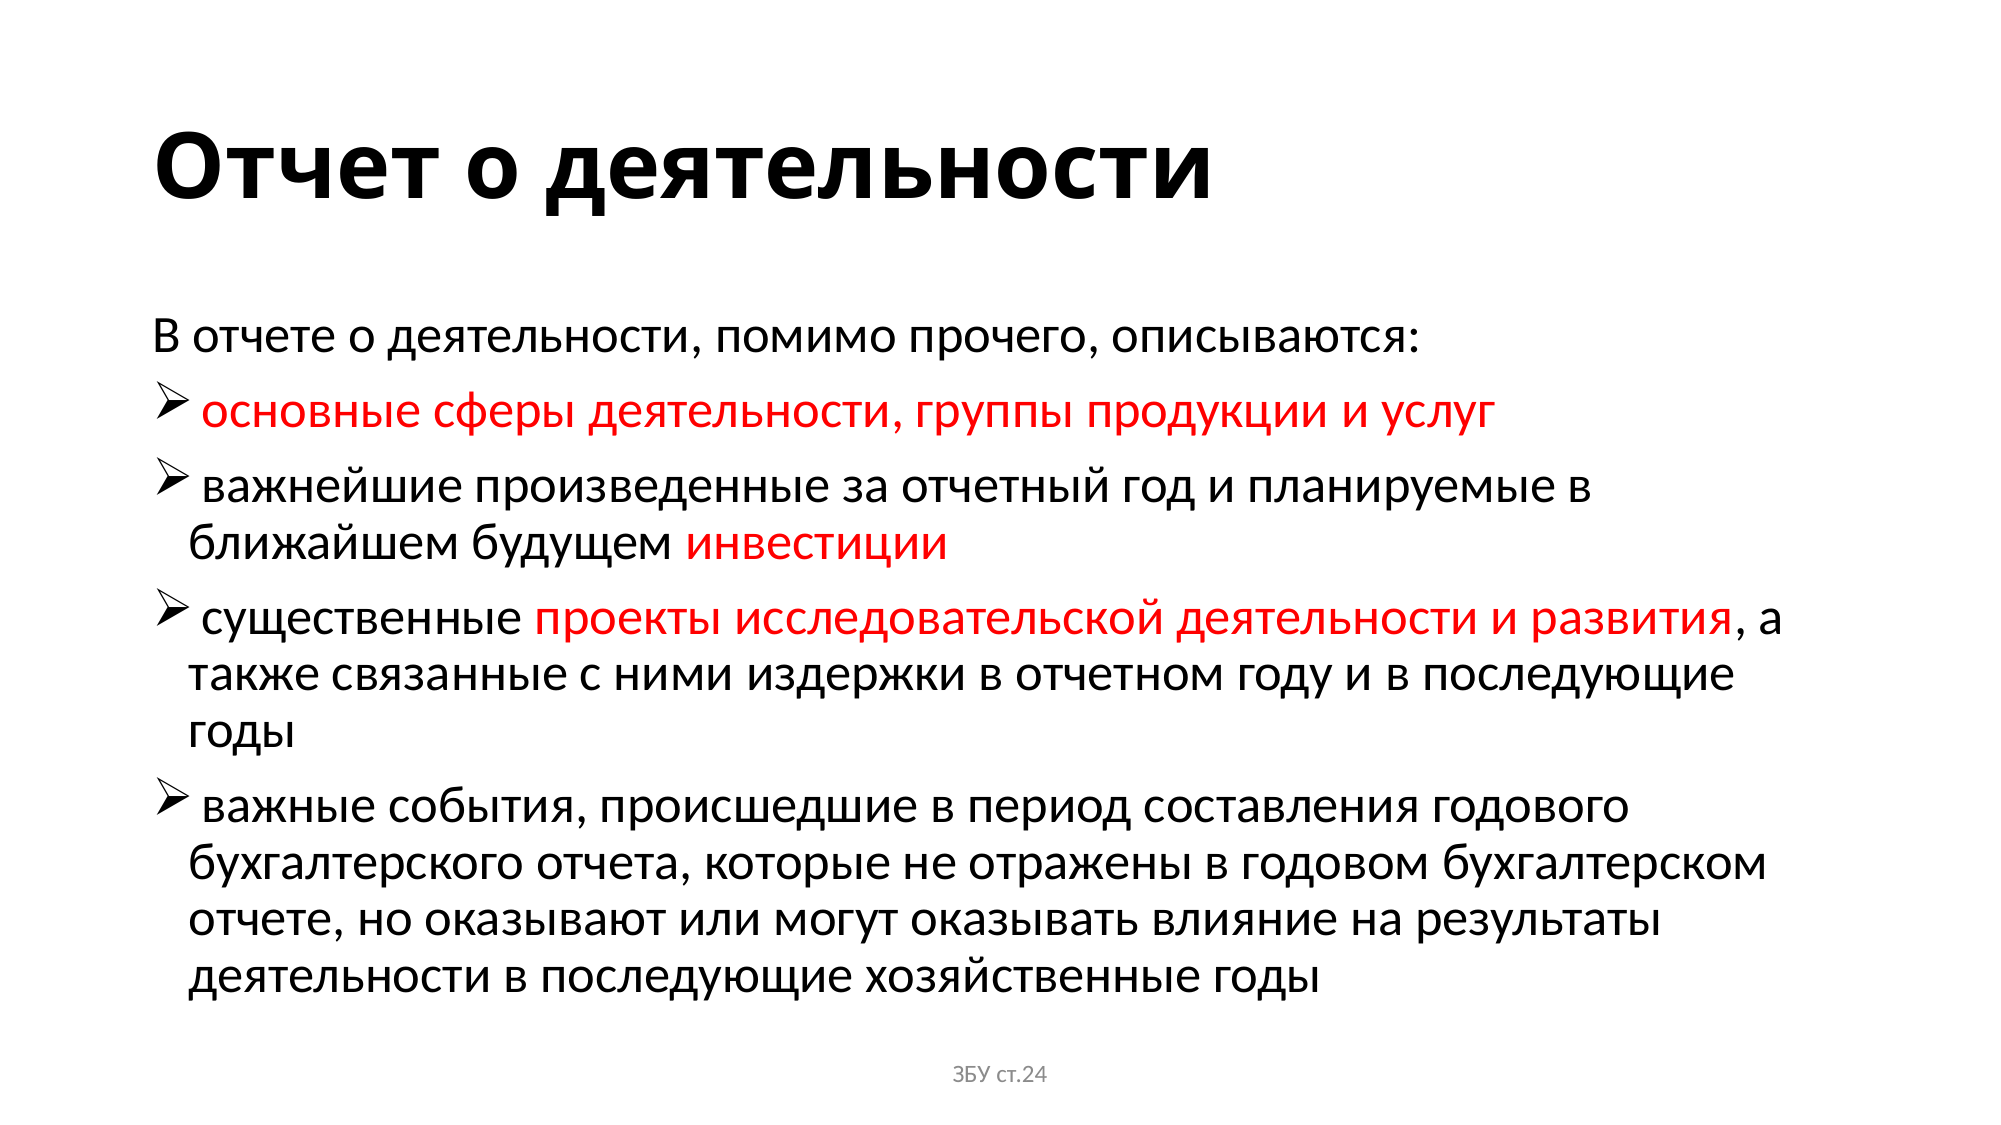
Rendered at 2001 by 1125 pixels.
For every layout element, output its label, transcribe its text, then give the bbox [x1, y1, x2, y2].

title Отчет о деятельности [137, 59, 1863, 278]
footer ЗБУ ст.24 [662, 1042, 1338, 1103]
list В отчете о деятельности, помимо прочего, описываются: основные сферы деятельности, группы продукции и услуг важнейшие произведенные за отчетный год и планируемые в ближайшем будущем инвестиции существенные проекты исследовательской деятельности и развития, а также связанные с ними издержки в отчетном году и в последующие годы важные события, происшедшие в период составления годового бухгалтерского отчета, которые не отражены в годовом бухгалтерском отчете, но оказывают или могут оказывать влияние на результаты деятельности в последующие хозяйственные годы [137, 299, 1863, 1014]
